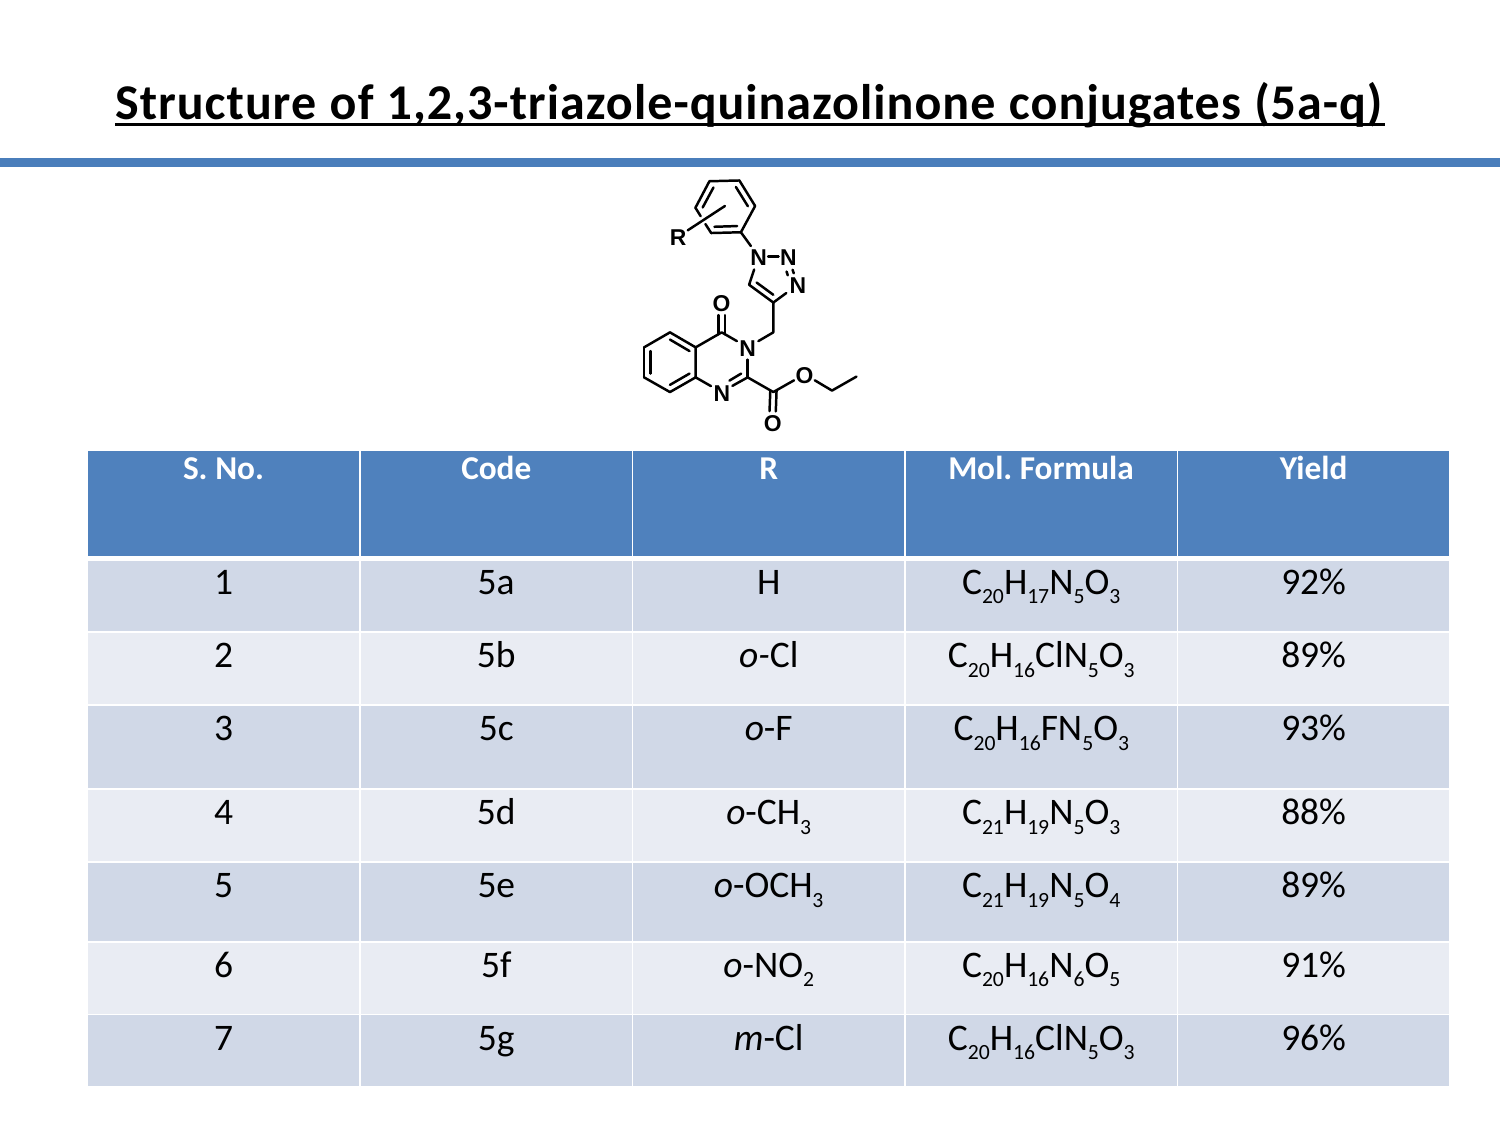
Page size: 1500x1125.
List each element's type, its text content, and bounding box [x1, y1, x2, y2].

table_cell 7 [88, 1015, 359, 1086]
table_cell 5 [88, 863, 359, 941]
table_cell C21H19N5O3 [906, 790, 1177, 861]
table_cell C20H16ClN5O3 [906, 1015, 1177, 1086]
table_cell 5c [361, 706, 632, 788]
text_box Structure of 1,2,3-triazole-quinazolinone conjugates (5a-q) [0, 62, 1500, 138]
table_cell o-NO2 [633, 943, 904, 1014]
table_header S. No. [88, 451, 359, 556]
slide_number 10 [1074, 1042, 1425, 1103]
table_cell o-F [633, 706, 904, 788]
table_cell 89% [1178, 863, 1449, 941]
table_cell o-Cl [633, 633, 904, 704]
table_cell 4 [88, 790, 359, 861]
table_cell 6 [88, 943, 359, 1014]
table_cell C20H17N5O3 [906, 561, 1177, 631]
table_cell 2 [88, 633, 359, 704]
table_cell o-OCH3 [633, 863, 904, 941]
table_header Code [361, 451, 632, 556]
table_header Yield [1178, 451, 1449, 556]
table_cell 5f [361, 943, 632, 1014]
table_cell 3 [88, 706, 359, 788]
table_cell o-CH3 [633, 790, 904, 861]
table_cell 89% [1178, 633, 1449, 704]
table_cell m-Cl [633, 1015, 904, 1086]
table_cell 88% [1178, 790, 1449, 861]
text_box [638, 174, 862, 436]
table_cell C20H16N6O5 [906, 943, 1177, 1014]
table_cell 5e [361, 863, 632, 941]
table_cell 5a [361, 561, 632, 631]
table_cell C21H19N5O4 [906, 863, 1177, 941]
table_cell 93% [1178, 706, 1449, 788]
table_header Mol. Formula [906, 451, 1177, 556]
table_cell 96% [1178, 1015, 1449, 1086]
table_cell 92% [1178, 561, 1449, 631]
table_cell 5b [361, 633, 632, 704]
table_cell C20H16FN5O3 [906, 706, 1177, 788]
table_cell 1 [88, 561, 359, 631]
table_header R [633, 451, 904, 556]
table_cell 5g [361, 1015, 632, 1086]
table_cell H [633, 561, 904, 631]
table_cell C20H16ClN5O3 [906, 633, 1177, 704]
table_cell 91% [1178, 943, 1449, 1014]
table_cell 5d [361, 790, 632, 861]
